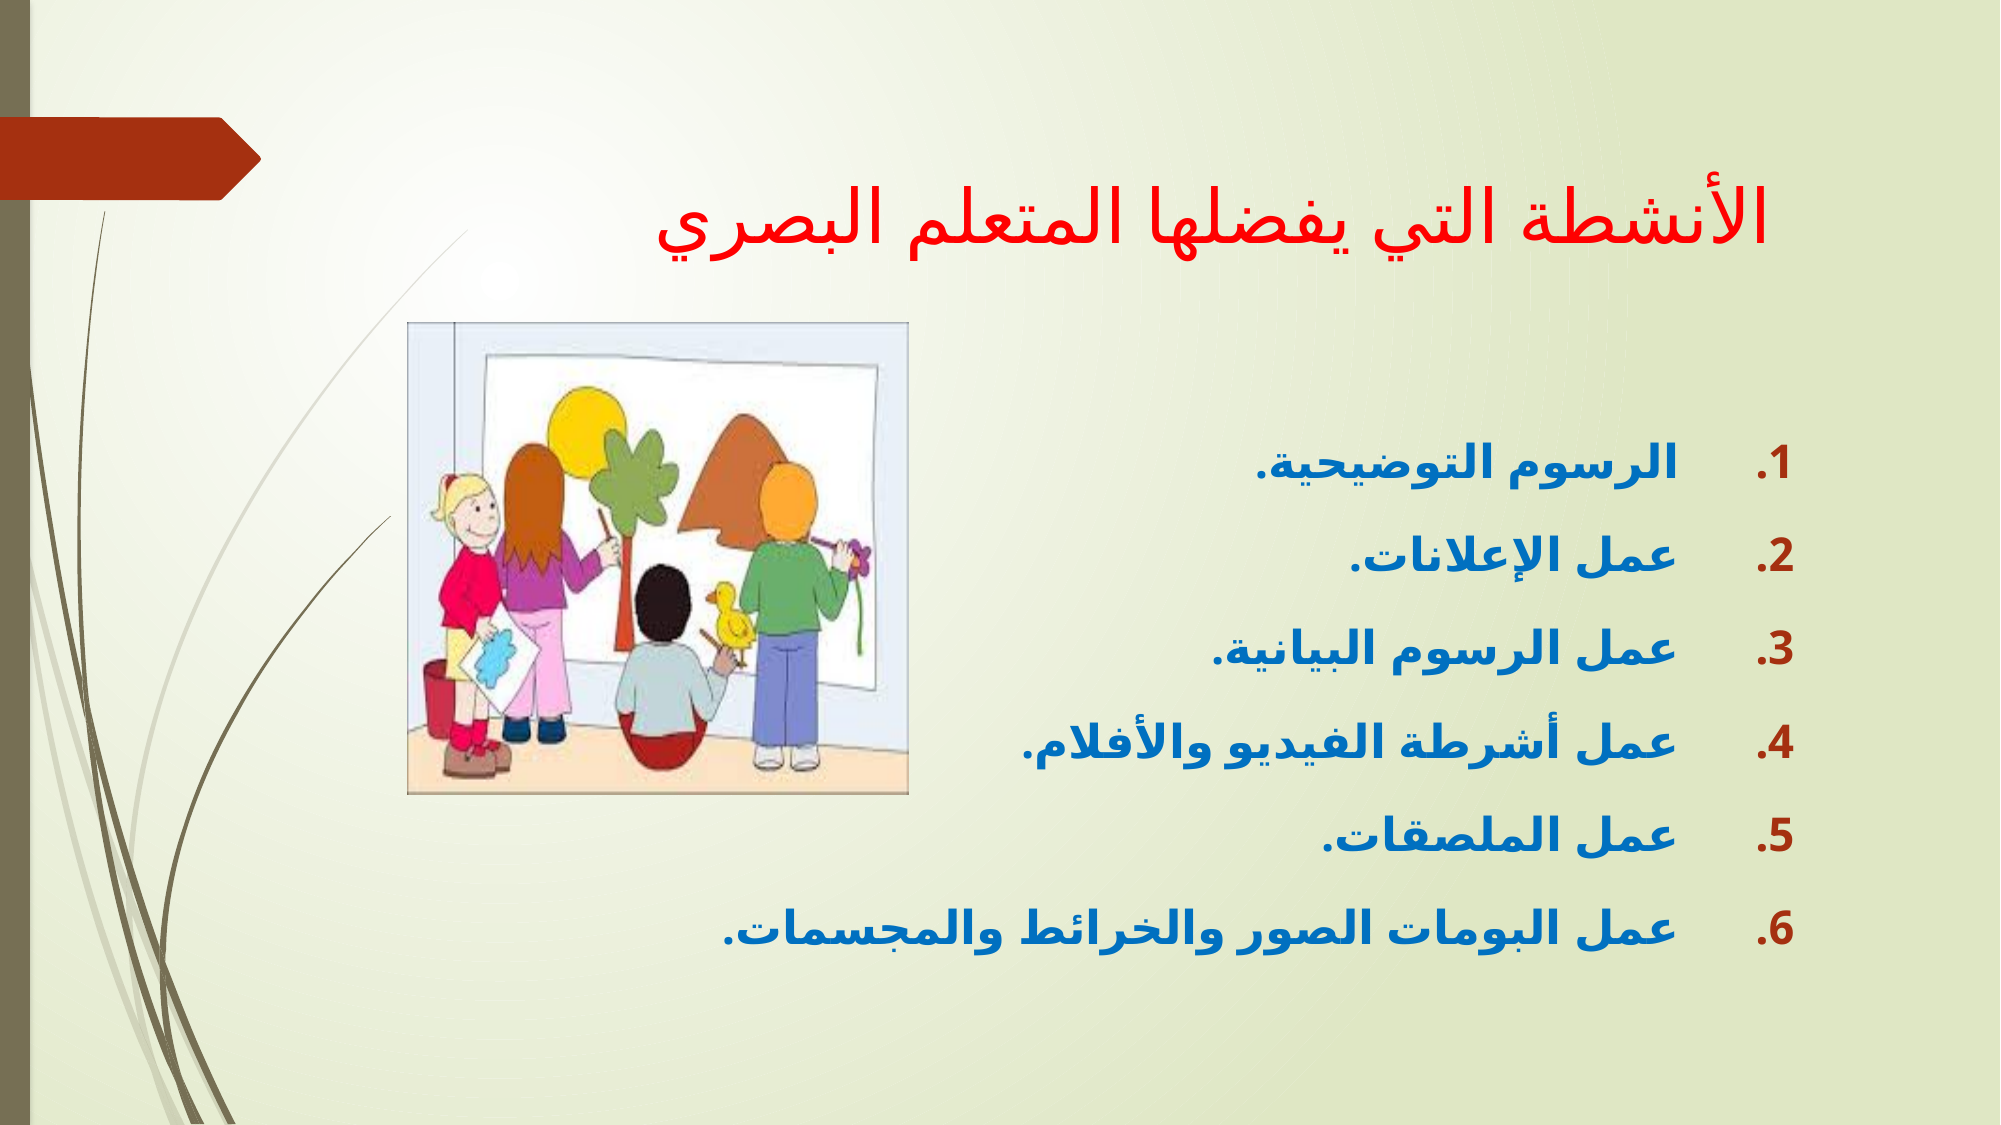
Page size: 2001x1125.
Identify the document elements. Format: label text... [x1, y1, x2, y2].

list الرسوم التوضيحية. عمل الإعلانات. عمل الرسوم البيانية. عمل أشرطة الفيديو والأفلام. عمل الملصقات. عمل البومات الصور والخرائط والمجسمات. [212, 396, 1788, 964]
picture [407, 322, 910, 795]
title الأنشطة التي يفضلها المتعلم البصري [212, 161, 1788, 323]
